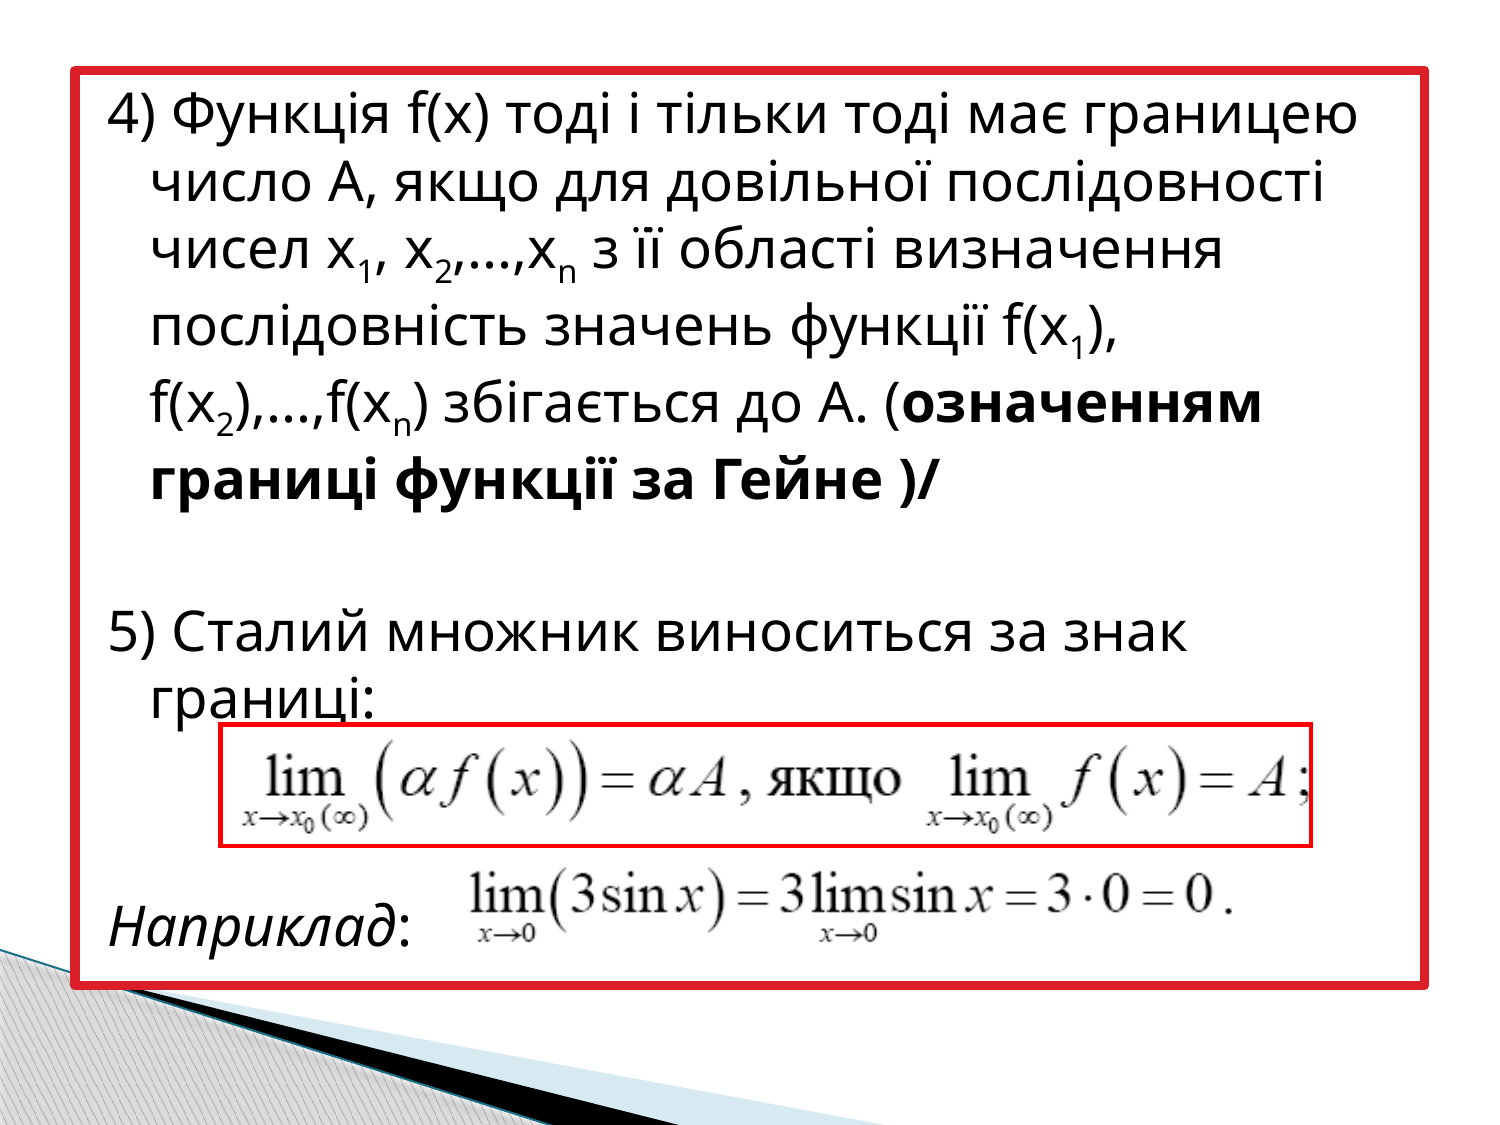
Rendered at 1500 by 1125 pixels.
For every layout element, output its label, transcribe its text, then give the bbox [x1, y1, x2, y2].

picture [456, 855, 1243, 958]
picture [222, 726, 1310, 844]
list 4) Функція f(x) тоді і тільки тоді має границею число A, якщо для довільної послідовності чисел х1, х2,...,хn з її області визначення послідовність значень функції f(x1), f(x2),...,f(xn) збігається до A. (означенням границі функції за Гейне )/ 5) Сталий множник виноситься за знак границі: Наприклад: [70, 66, 1429, 990]
